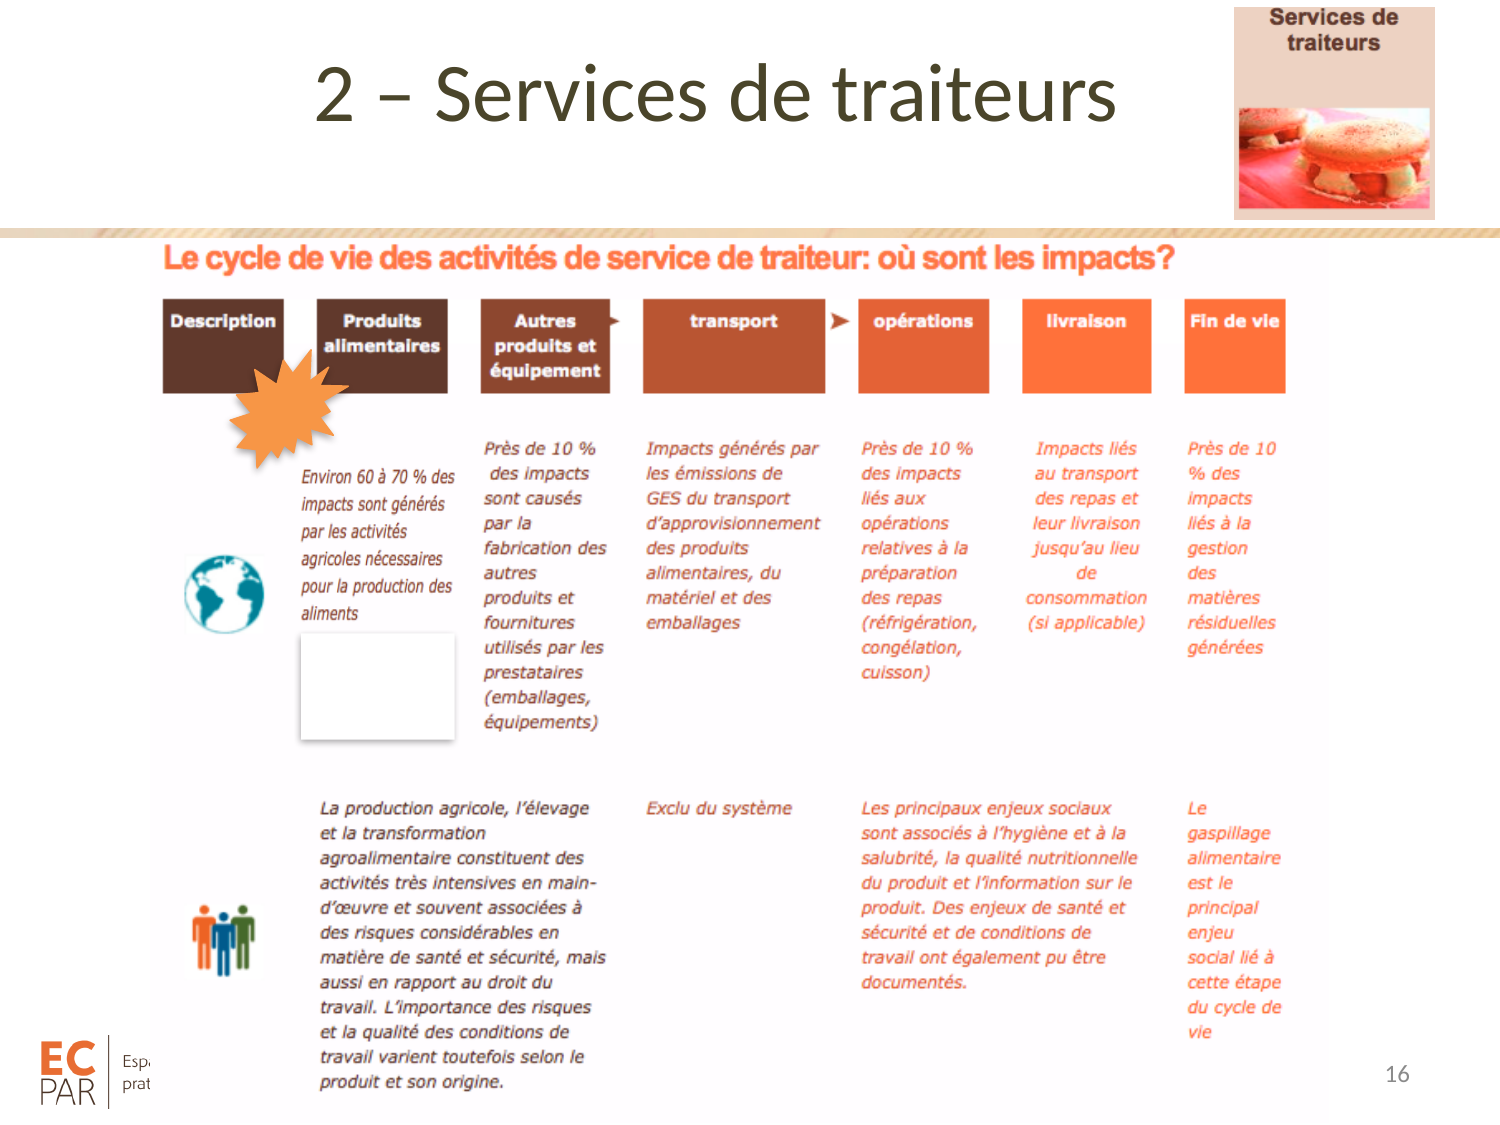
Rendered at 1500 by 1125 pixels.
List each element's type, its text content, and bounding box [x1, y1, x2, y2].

title 2 – Services de traiteurs [41, 30, 1228, 219]
picture [0, 228, 1500, 1124]
picture [1233, 6, 1435, 221]
slide_number 16 [1334, 1042, 1425, 1103]
